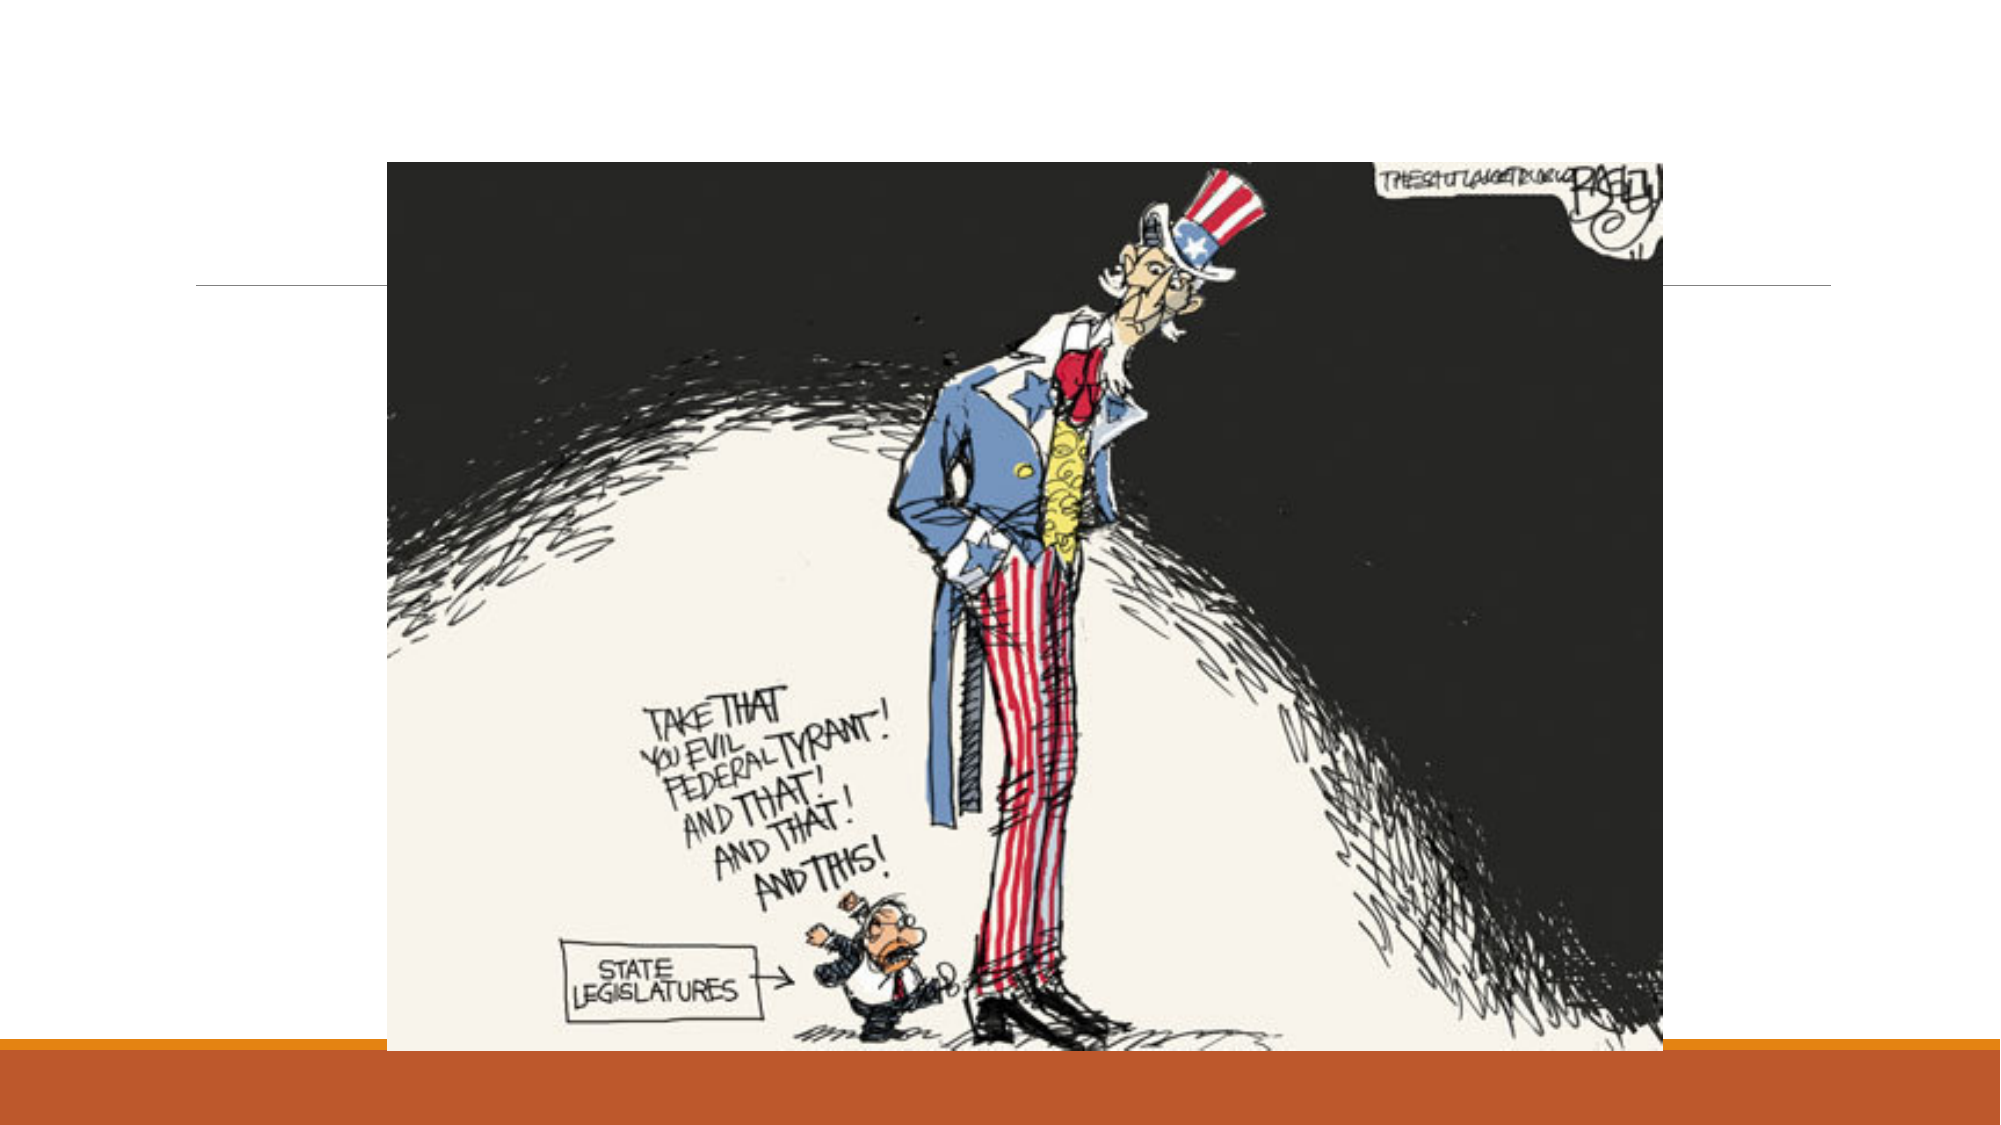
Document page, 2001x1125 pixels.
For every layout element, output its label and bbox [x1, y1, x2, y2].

picture [386, 161, 1663, 1051]
